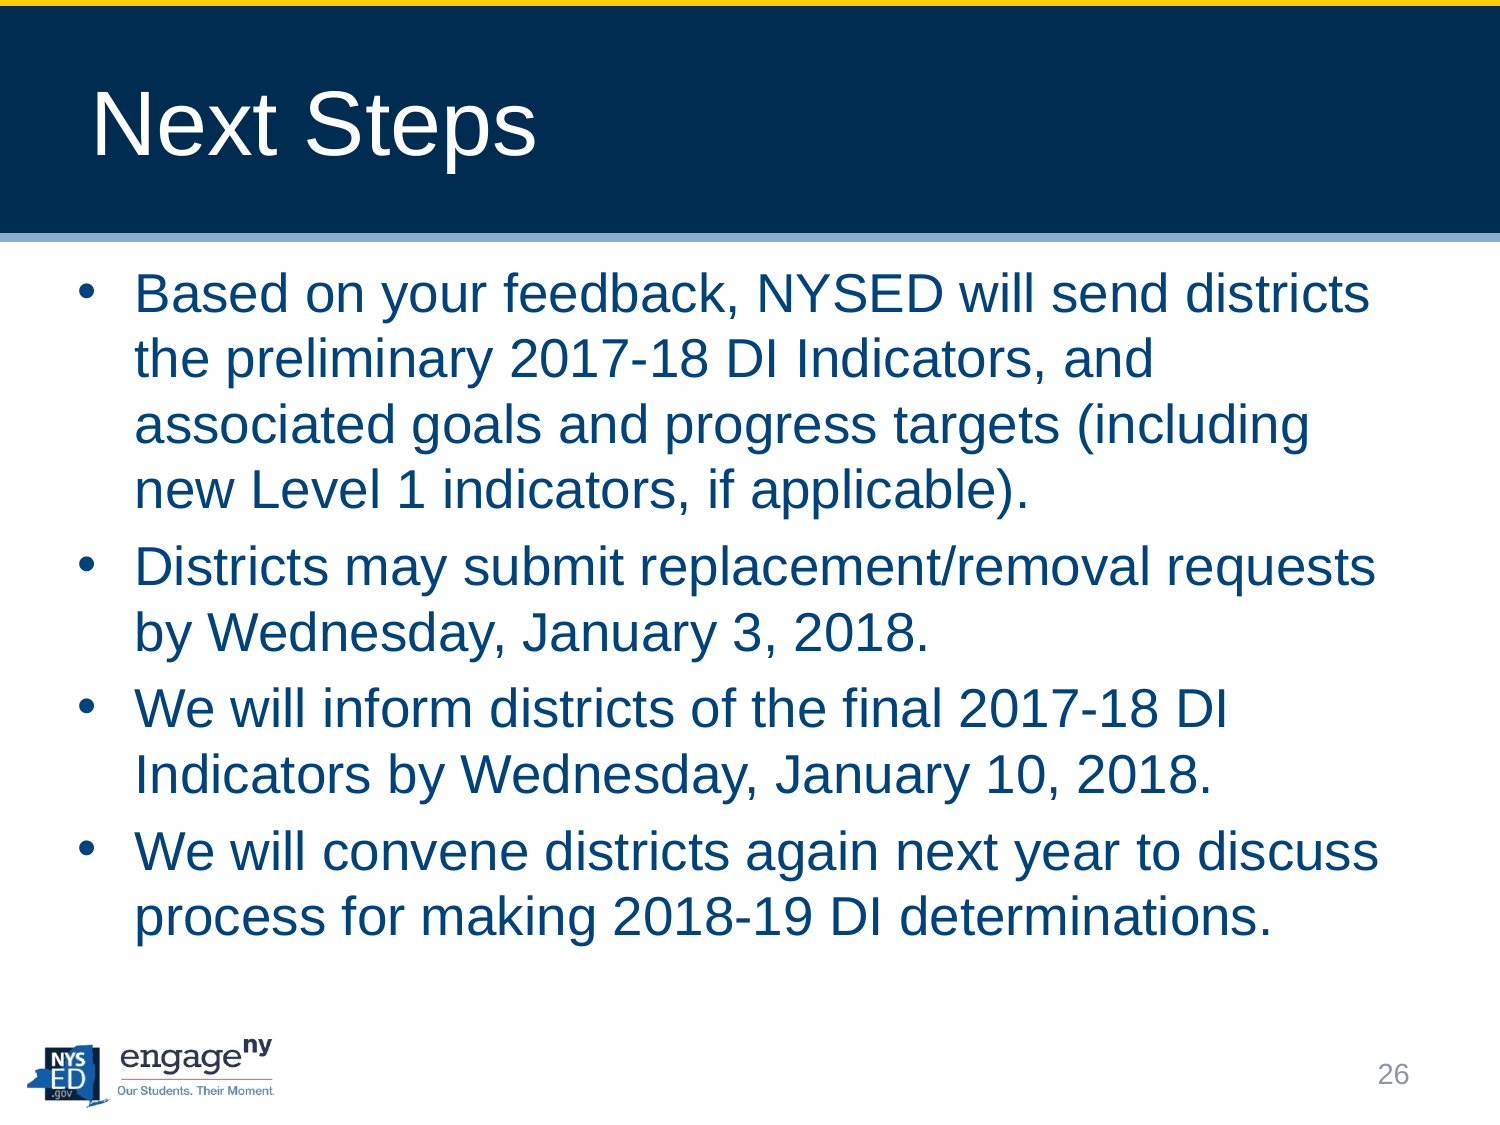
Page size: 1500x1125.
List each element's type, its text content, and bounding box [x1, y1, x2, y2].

list Based on your feedback, NYSED will send districts the preliminary 2017-18 DI Indicators, and associated goals and progress targets (including new Level 1 indicators, if applicable). Districts may submit replacement/removal requests by Wednesday, January 3, 2018. We will inform districts of the final 2017-18 DI Indicators by Wednesday, January 10, 2018. We will convene districts again next year to discuss process for making 2018-19 DI determinations. [62, 249, 1413, 968]
title Next Steps [75, 24, 1425, 213]
slide_number 26 [1074, 1042, 1425, 1103]
picture [117, 1034, 275, 1104]
picture [27, 1034, 111, 1118]
